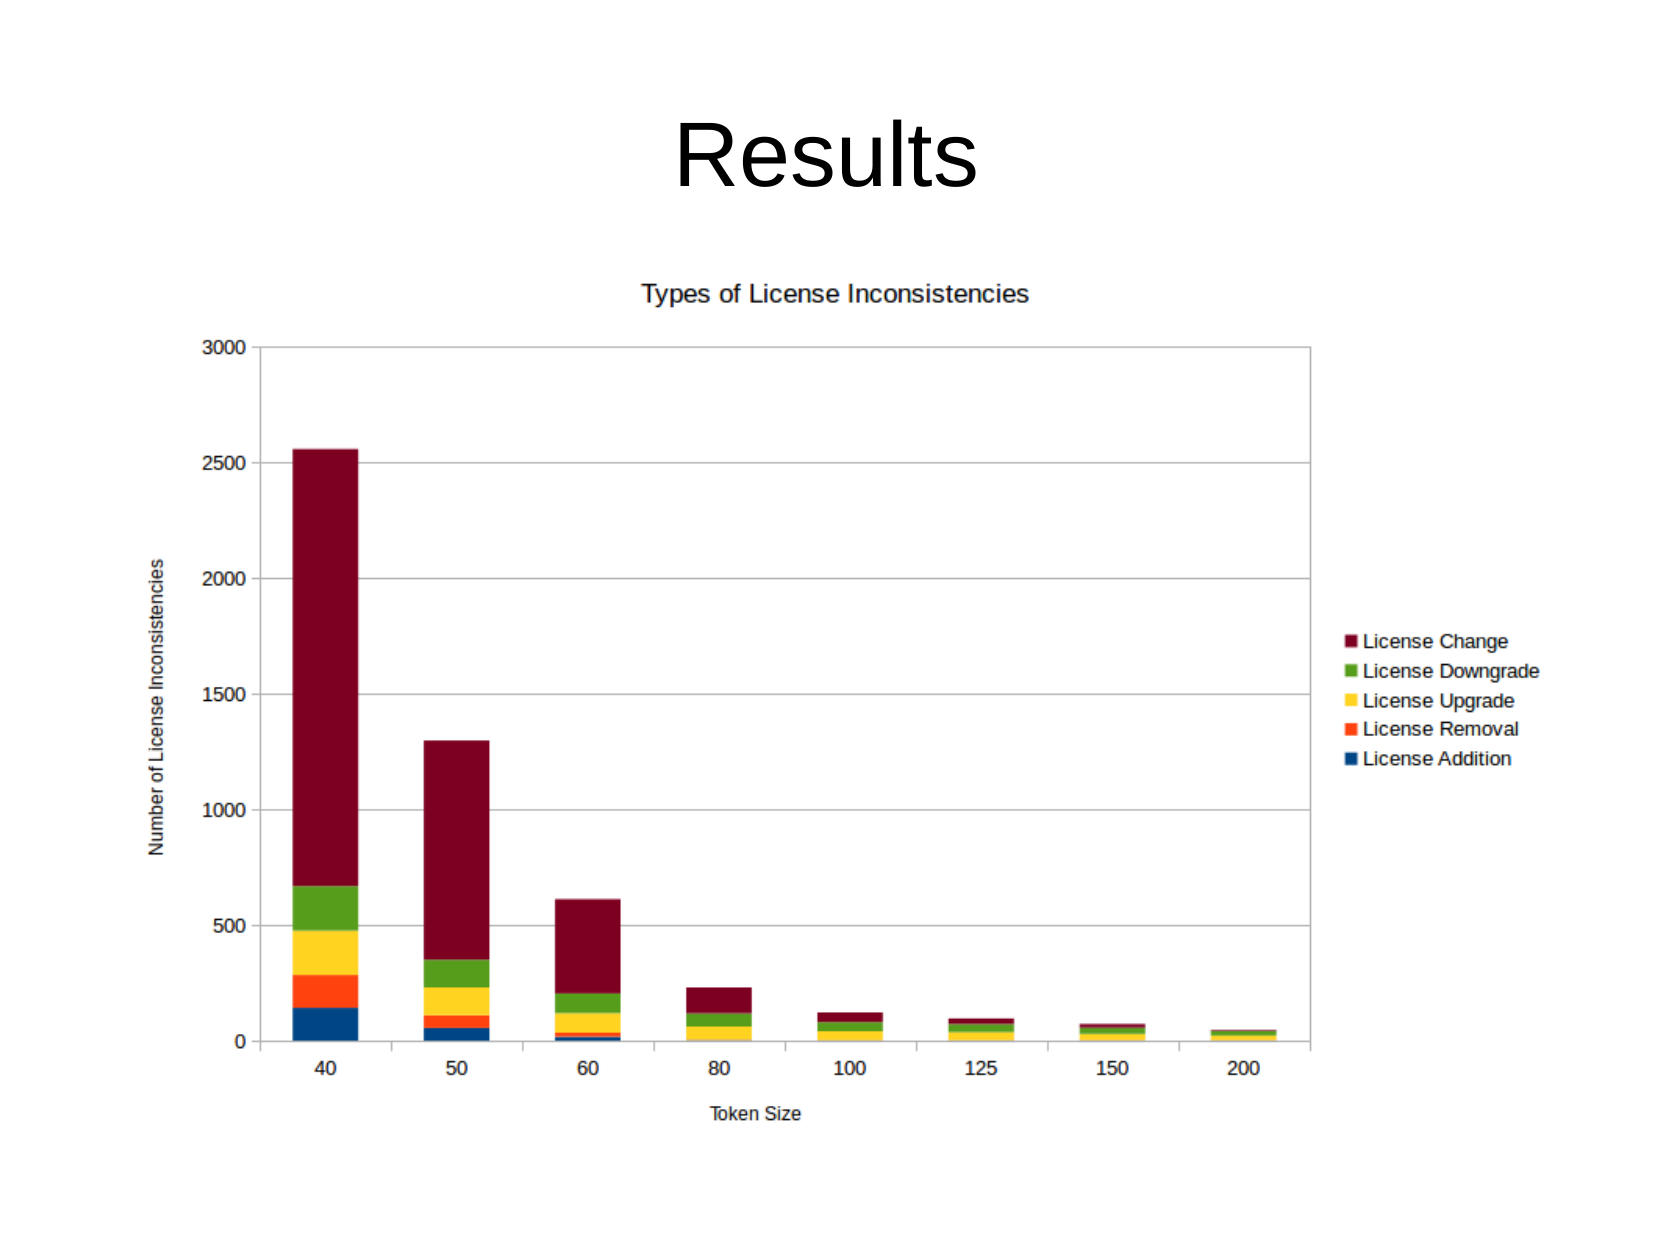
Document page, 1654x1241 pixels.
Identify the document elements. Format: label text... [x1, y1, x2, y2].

picture [113, 245, 1561, 1156]
title Results [82, 49, 1571, 257]
